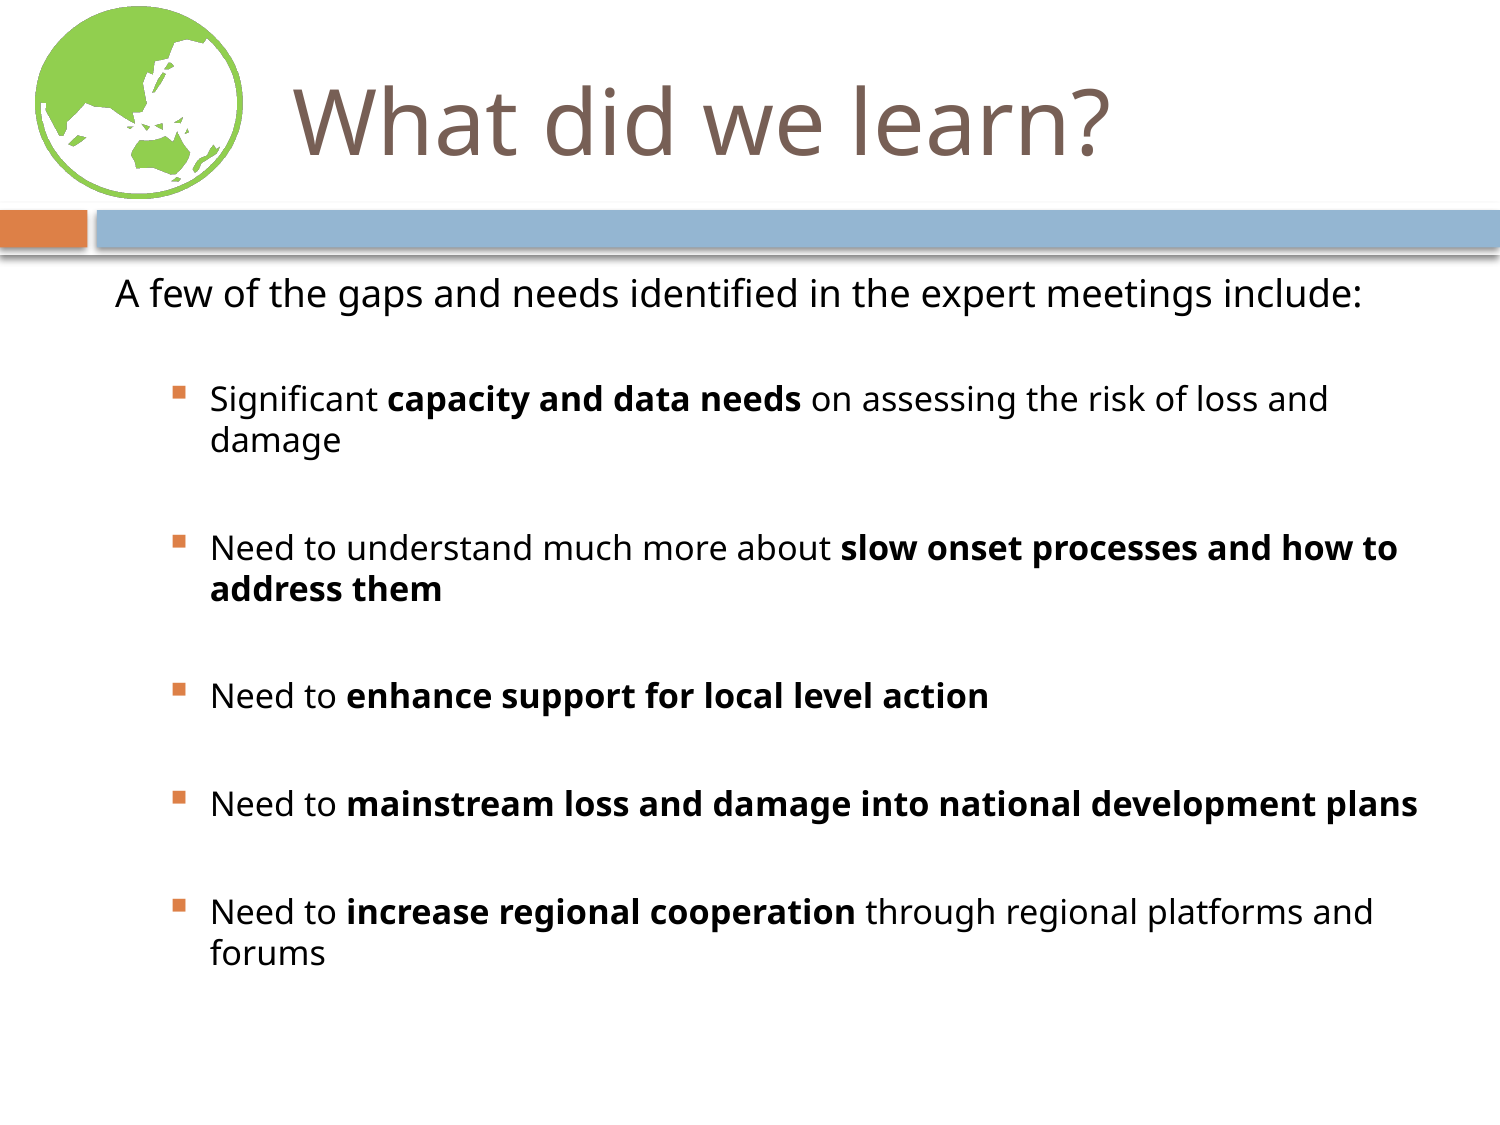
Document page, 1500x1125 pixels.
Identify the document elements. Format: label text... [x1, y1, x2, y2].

picture [29, 0, 361, 244]
list A few of the gaps and needs identified in the expert meetings include: Significant capacity and data needs on assessing the risk of loss and damage Need to understand much more about slow onset processes and how to address them Need to enhance support for local level action Need to mainstream loss and damage into national development plans Need to increase regional cooperation through regional platforms and forums [100, 262, 1438, 1000]
title What did we learn? [365, 37, 1438, 200]
